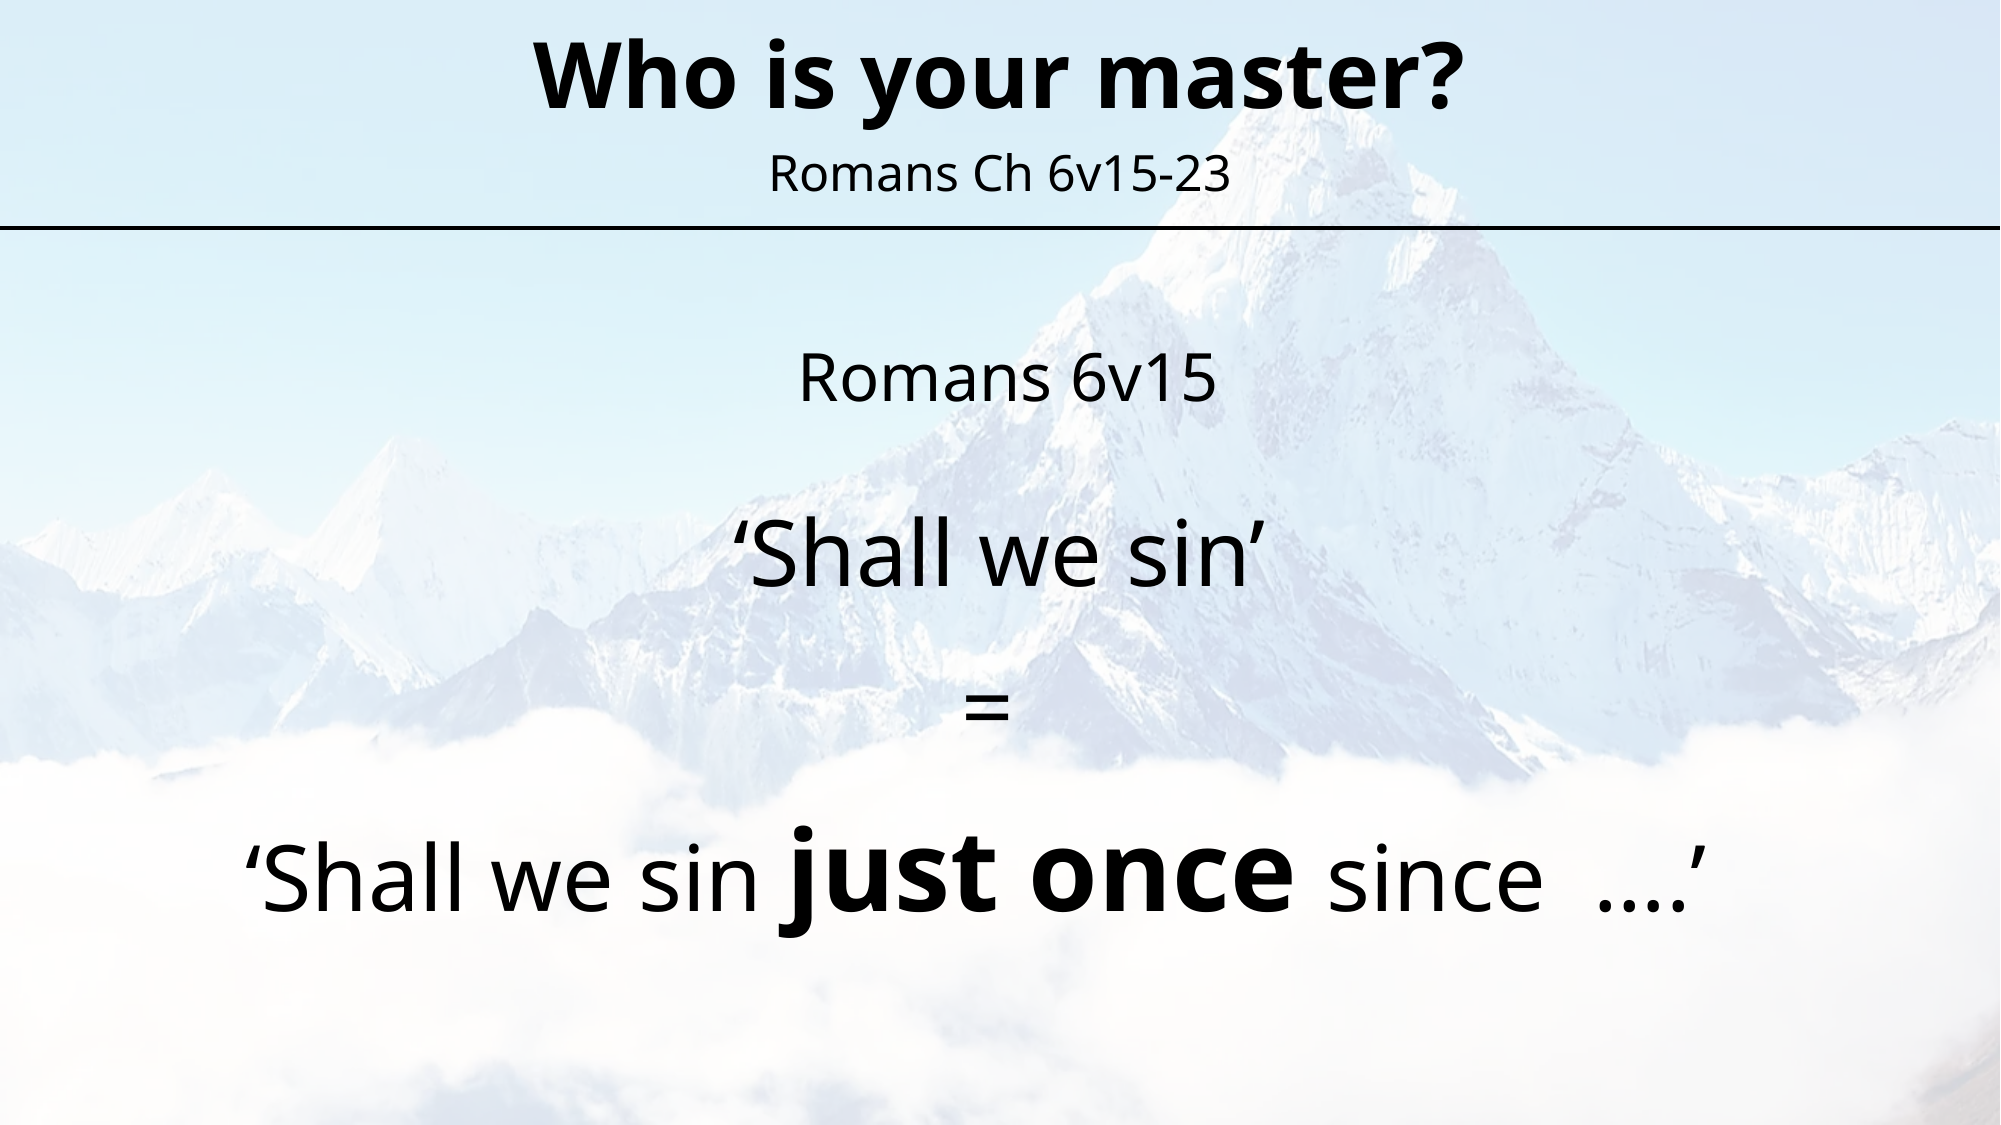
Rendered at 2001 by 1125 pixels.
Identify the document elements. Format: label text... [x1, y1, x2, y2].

text_box Who is your master? Romans Ch 6v15-23 [0, 2, 2000, 226]
text_box Romans 6v15 ‘Shall we sin’ = ‘Shall we sin just once since ….’ [81, 326, 1918, 1042]
